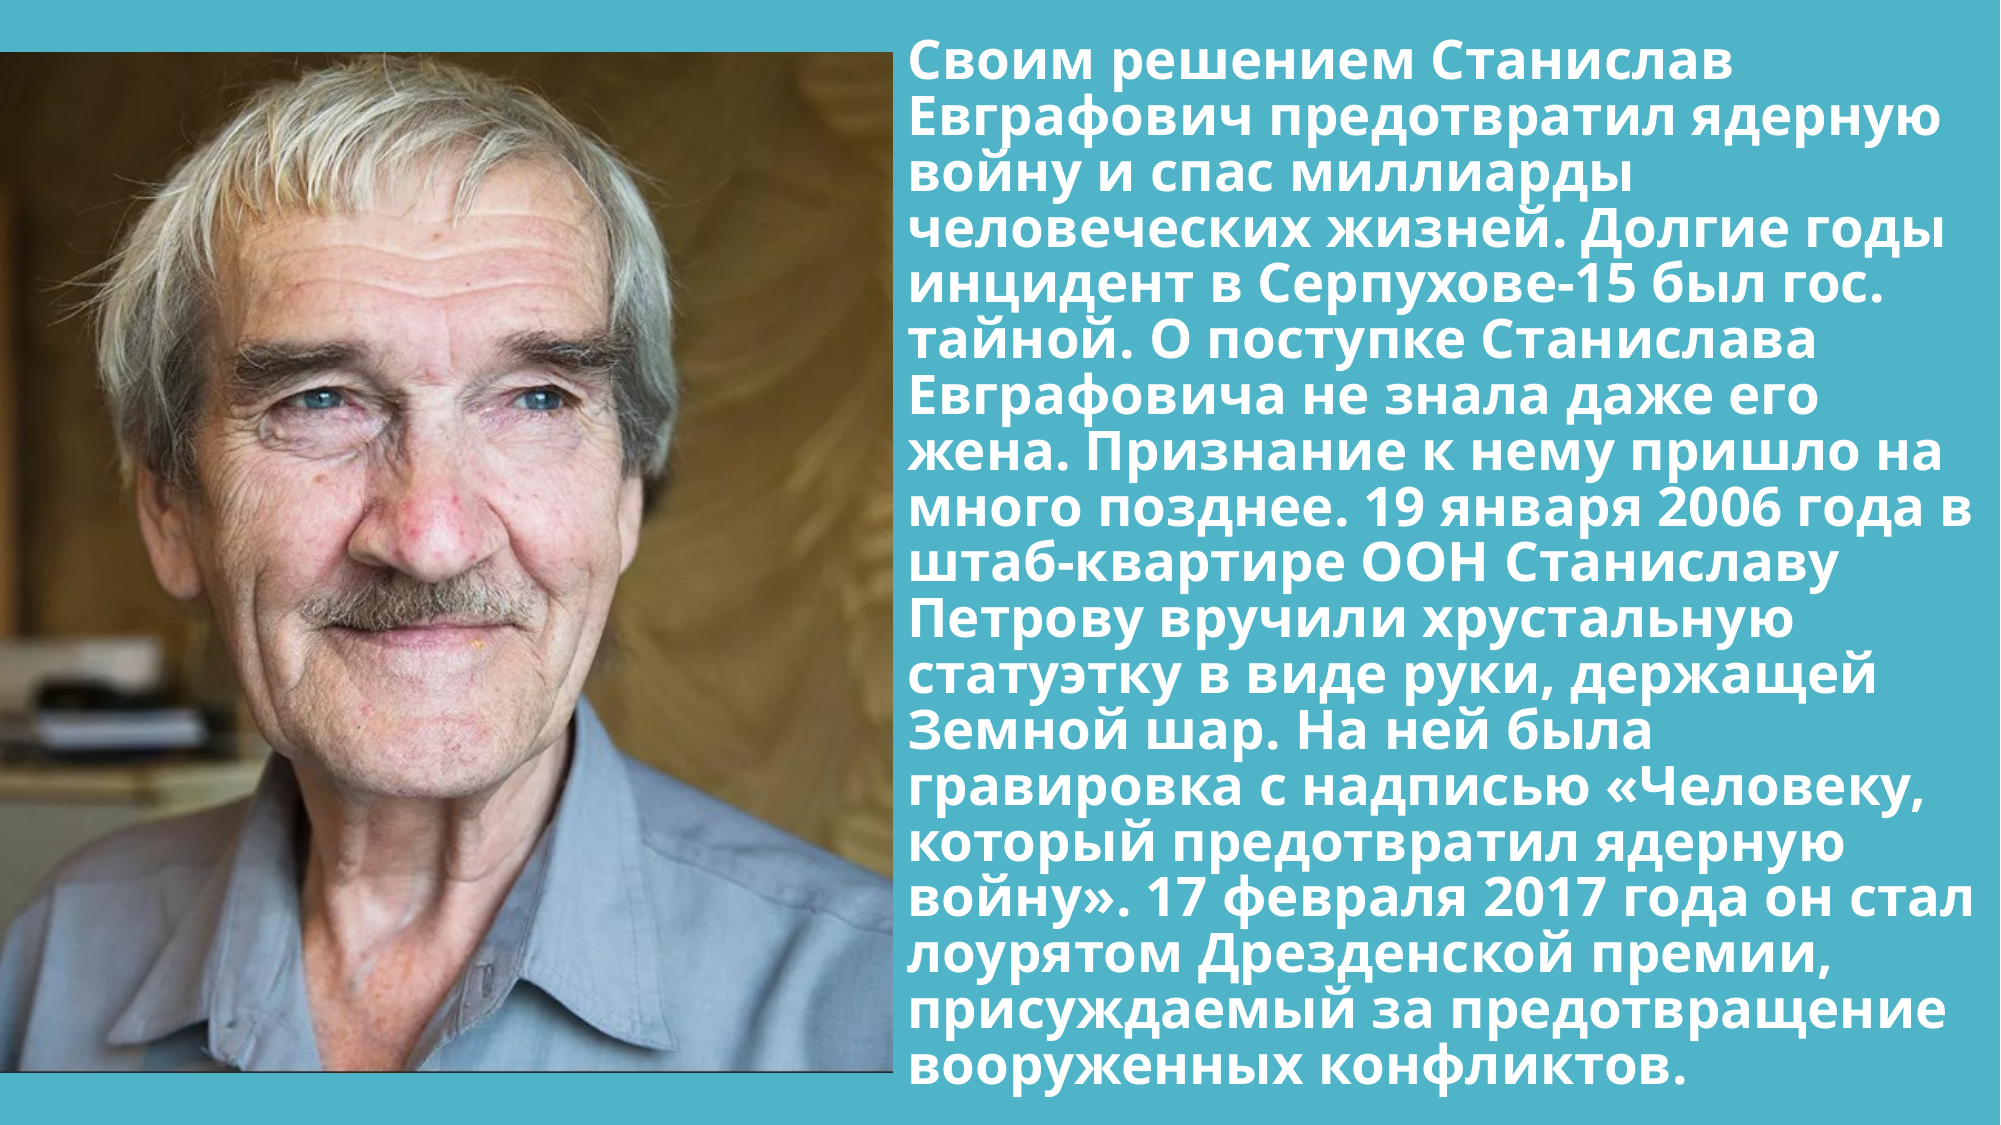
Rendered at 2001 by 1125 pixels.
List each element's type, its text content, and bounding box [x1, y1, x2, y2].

subtitle Своим решением Станислав Евграфович предотвратил ядерную войну и спас миллиарды человеческих жизней. Долгие годы инцидент в Серпухове-15 был гос. тайной. О поступке Станислава Евграфовича не знала даже его жена. Признание к нему пришло на много позднее. 19 января 2006 года в штаб-квартире ООН Станиславу Петрову вручили хрустальную статуэтку в виде руки, держащей Земной шар. На ней была гравировка с надписью «Человеку, который предотвратил ядерную войну». 17 февраля 2017 года он стал лоурятом Дрезденской премии, присуждаемый за предотвращение вооруженных конфликтов. [892, 27, 2000, 1125]
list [0, 52, 893, 1073]
